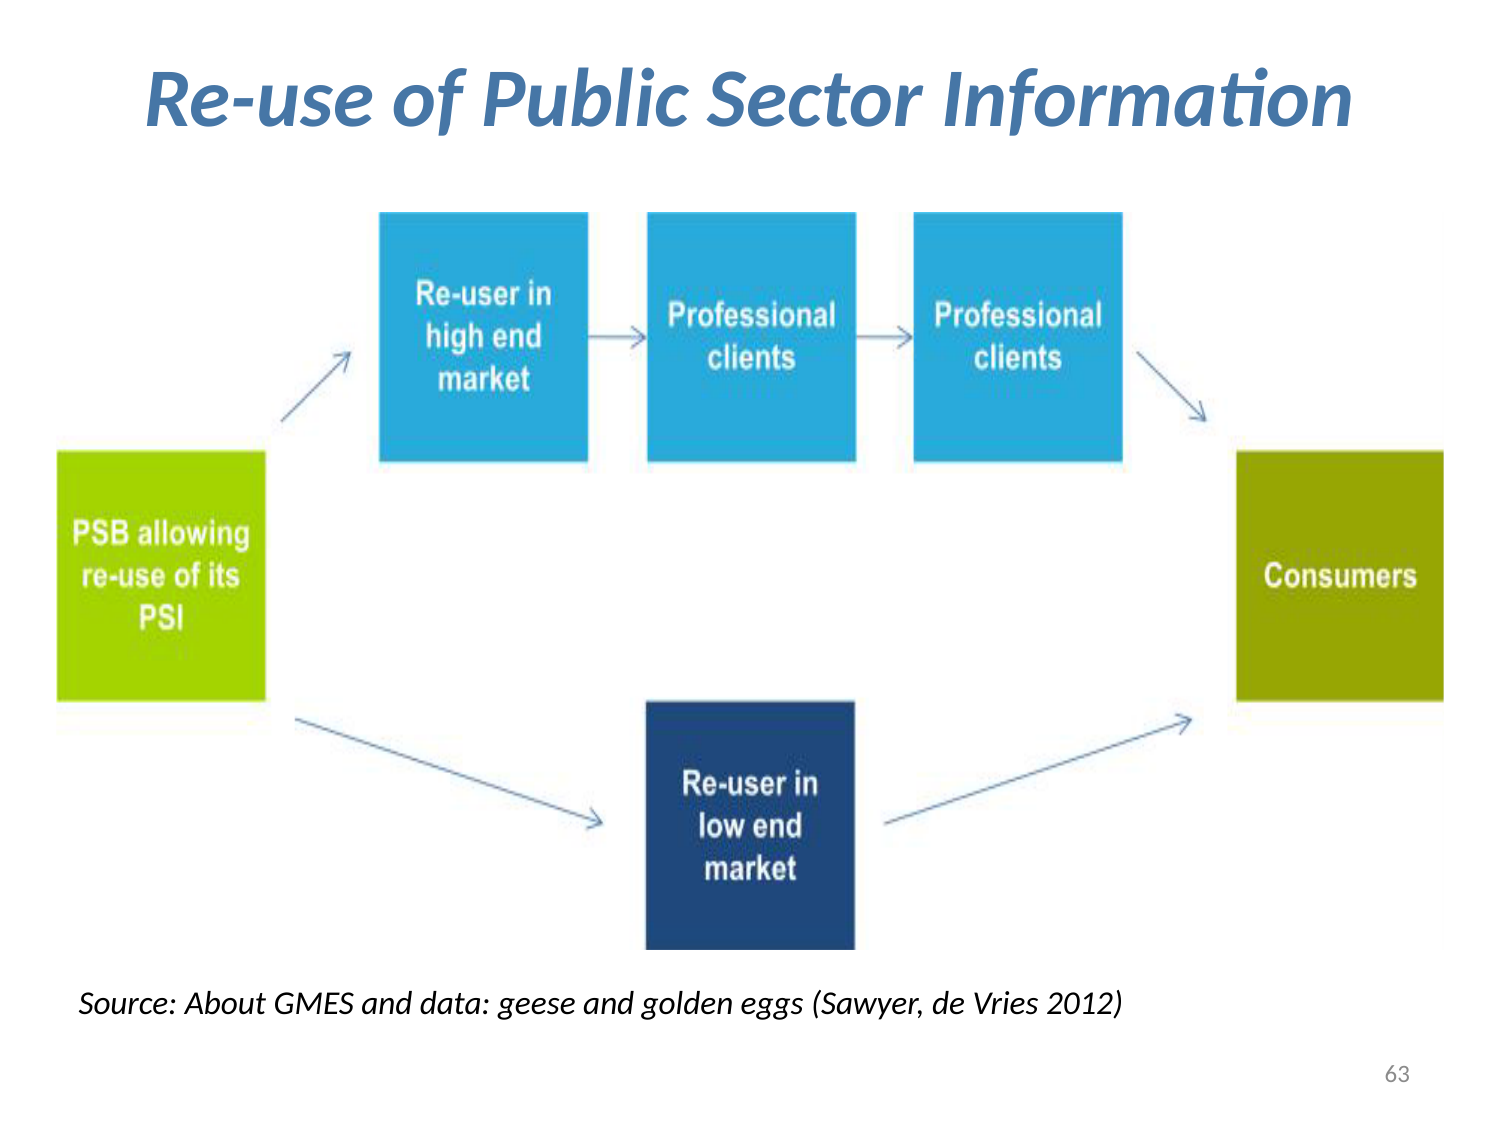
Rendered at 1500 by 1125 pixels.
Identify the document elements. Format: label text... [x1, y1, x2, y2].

picture [56, 212, 1444, 951]
text_box Source: About GMES and data: geese and golden eggs (Sawyer, de Vries 2012) [63, 974, 1141, 1029]
title Re-use of Public Sector Information [31, 35, 1469, 152]
slide_number 63 [1074, 1042, 1425, 1103]
